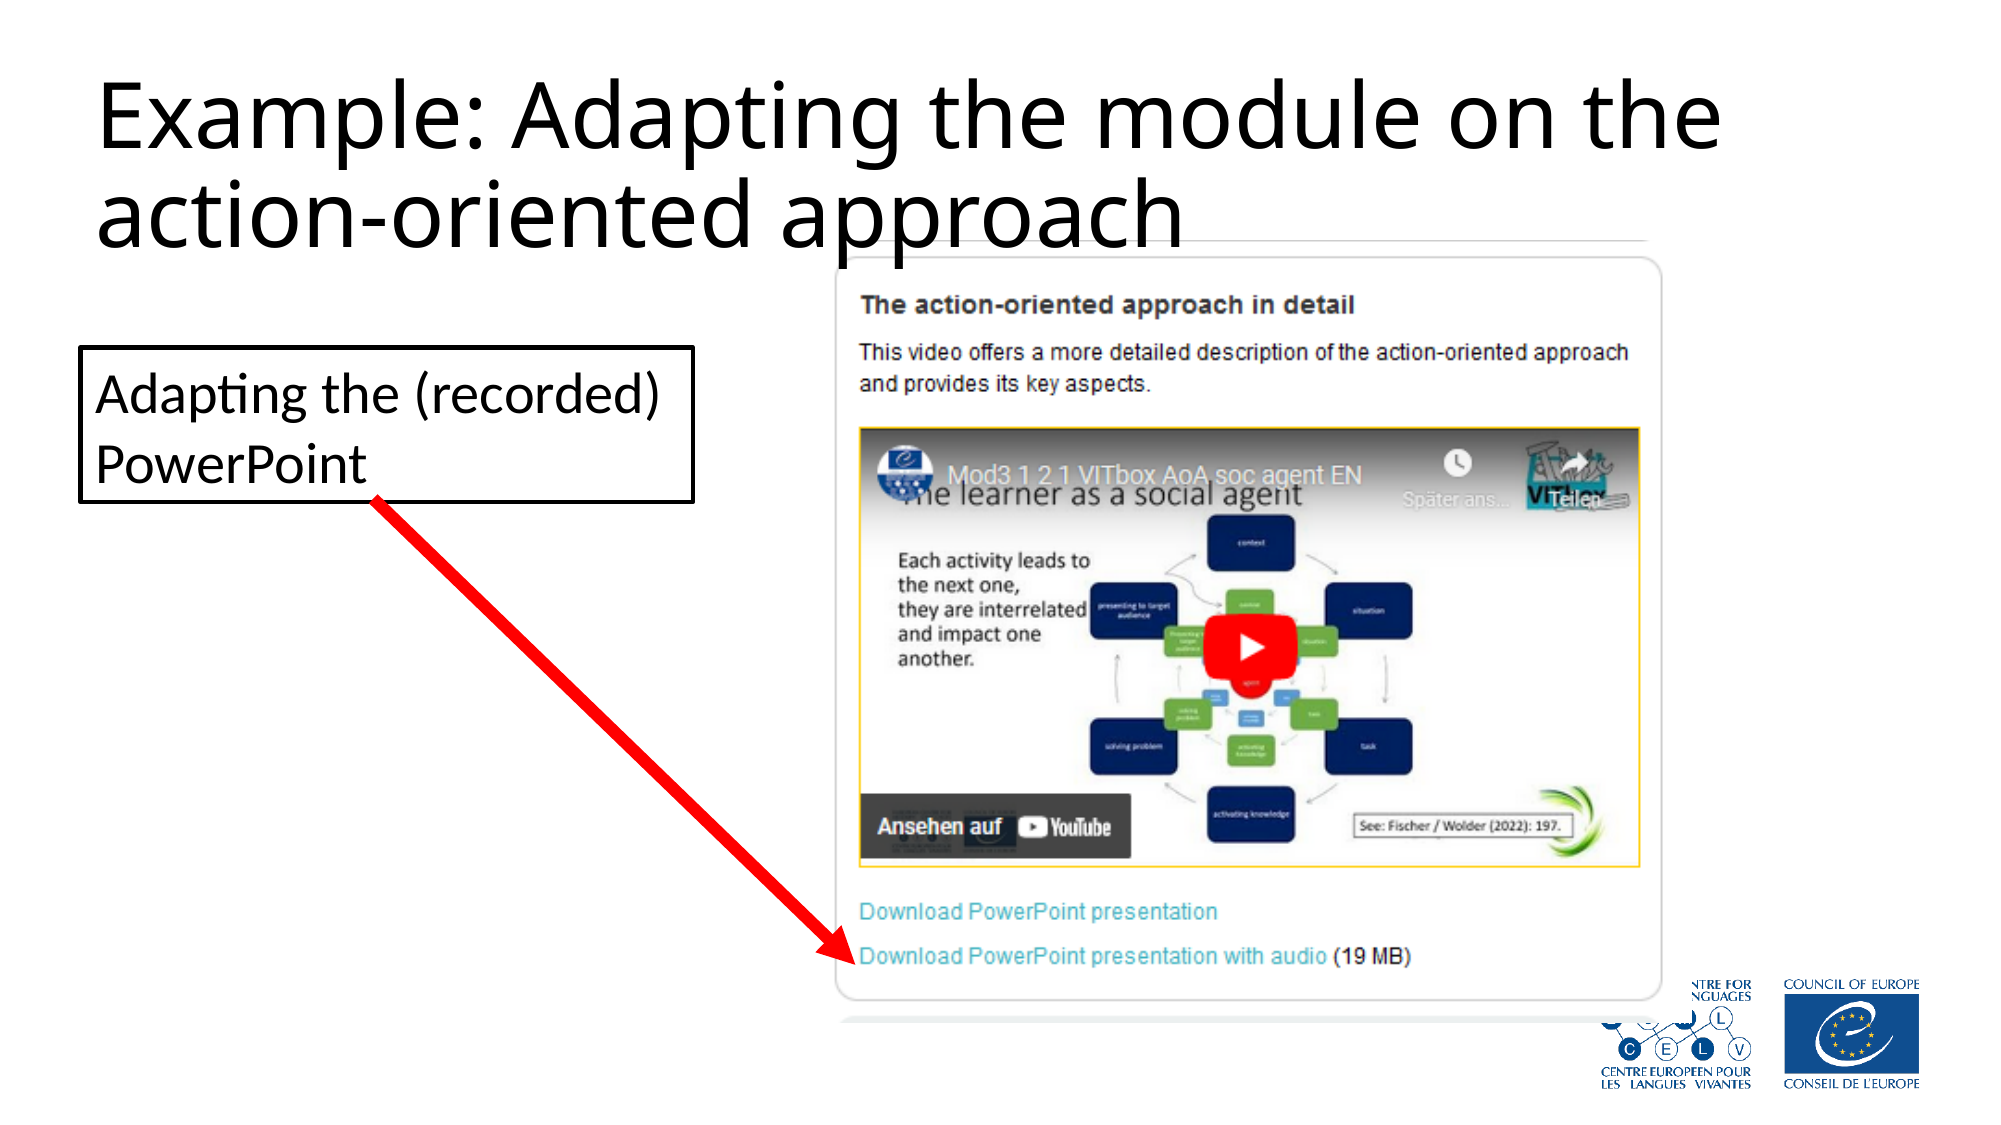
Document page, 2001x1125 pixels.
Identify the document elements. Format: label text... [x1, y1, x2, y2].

picture [799, 240, 1921, 1089]
text_box Adapting the (recorded) PowerPoint [80, 347, 693, 503]
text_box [373, 498, 856, 965]
title Example: Adapting the module on the action-oriented approach [80, 59, 1921, 278]
